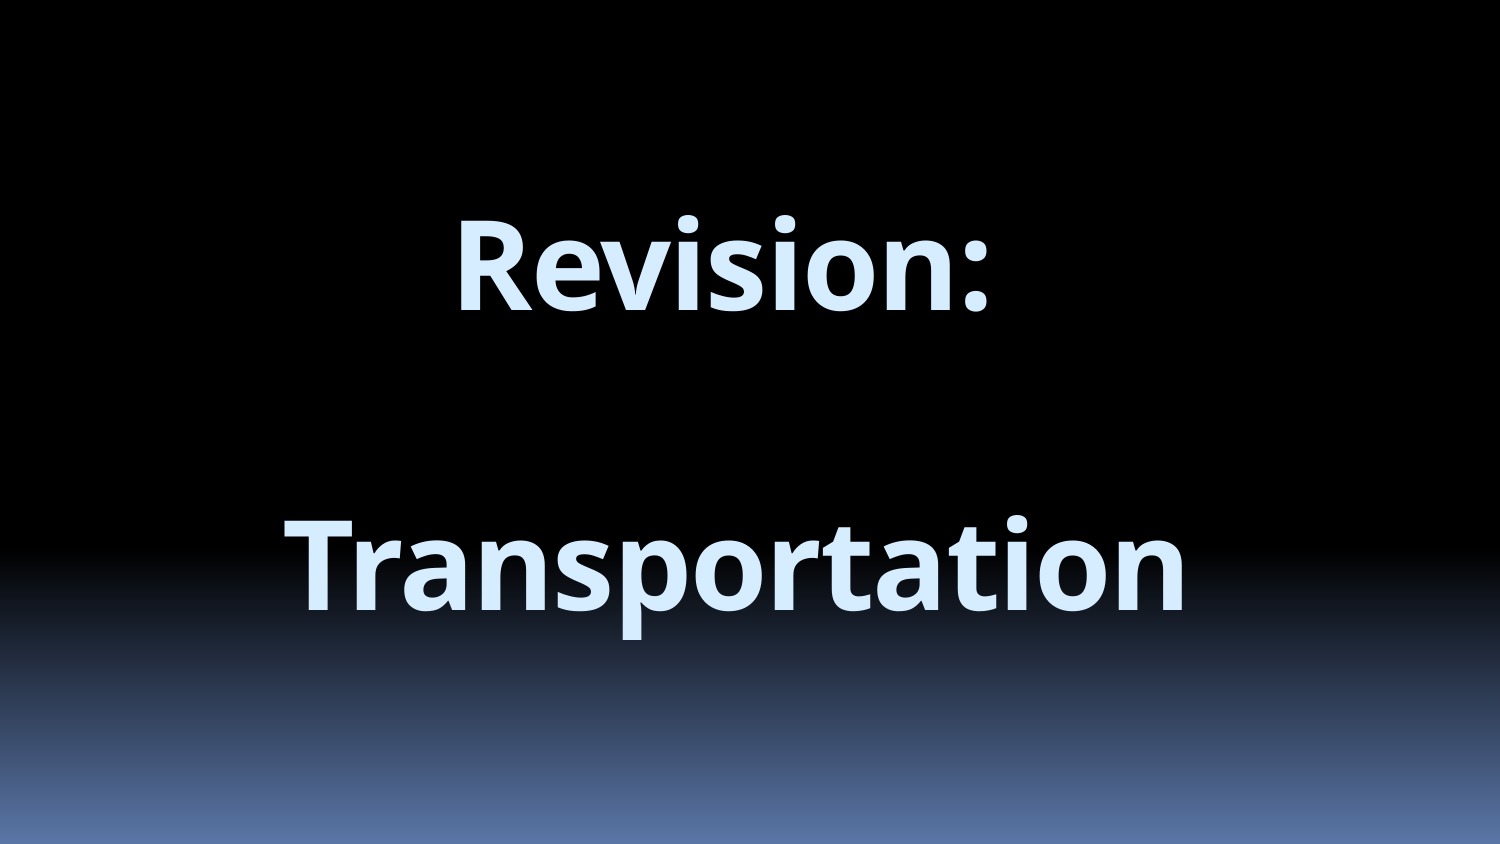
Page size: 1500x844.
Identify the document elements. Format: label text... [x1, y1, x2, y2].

title Revision: Transportation [225, 178, 1250, 441]
